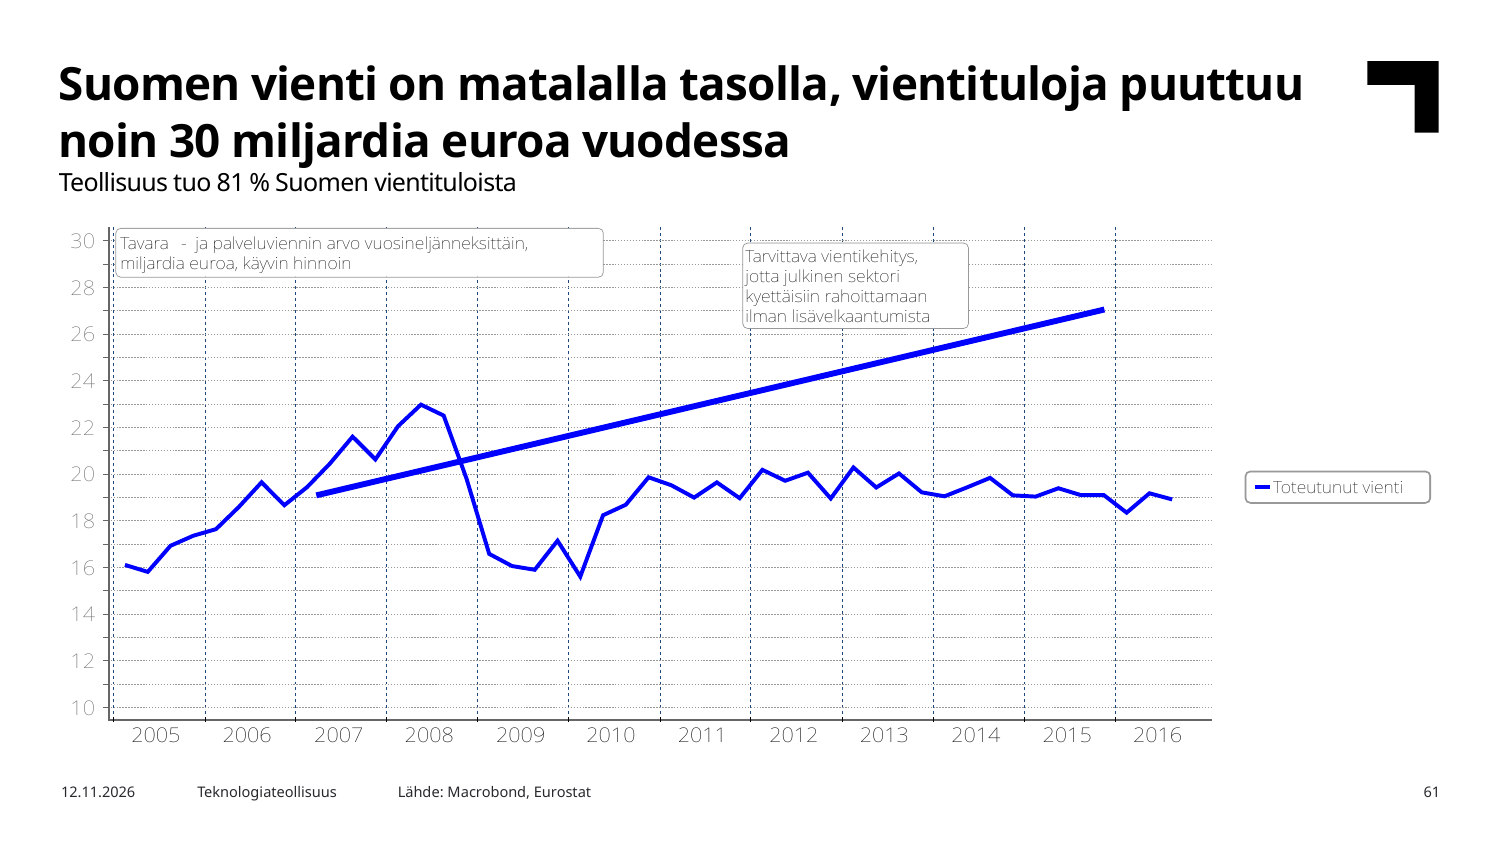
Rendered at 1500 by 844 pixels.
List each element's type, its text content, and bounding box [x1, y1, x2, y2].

footer Teknologiateollisuus [182, 775, 382, 803]
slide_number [46, 775, 182, 803]
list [62, 219, 1440, 760]
list Suomen vienti on matalalla tasolla, vientituloja puuttuu noin 30 miljardia euroa vuodessa Teollisuus tuo 81 % Suomen vientituloista [41, 46, 1353, 153]
list Lähde: Macrobond, Eurostat [382, 775, 871, 803]
slide_number 61 [1313, 775, 1456, 803]
